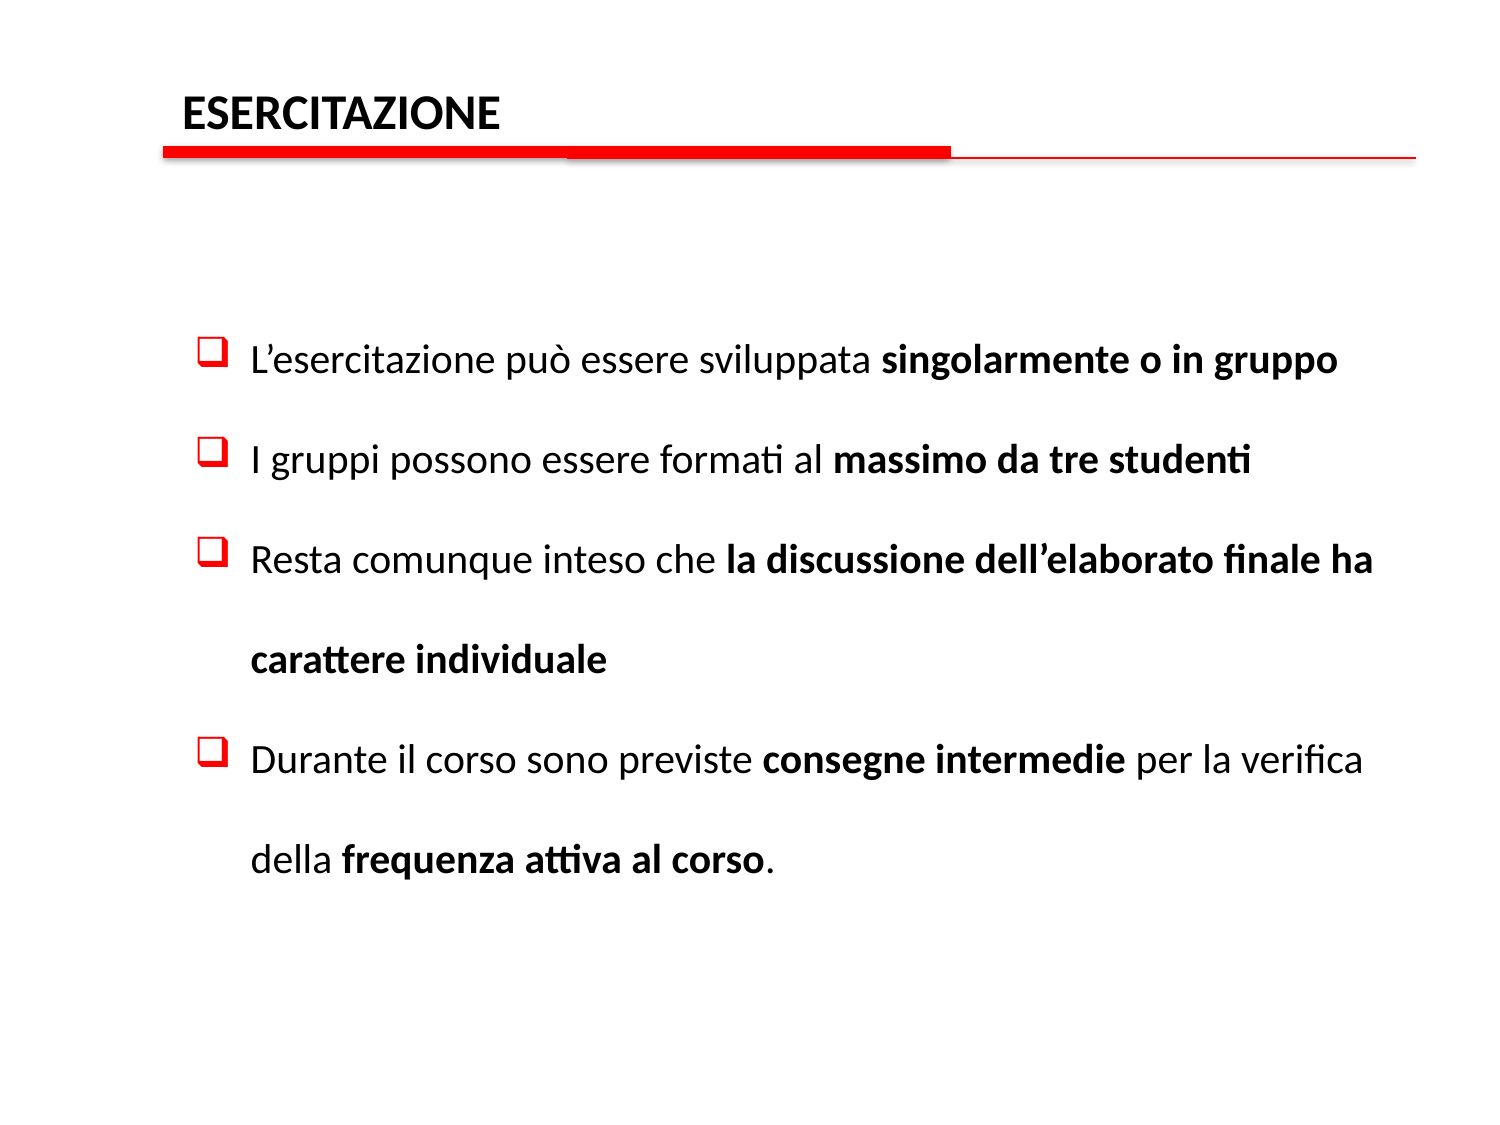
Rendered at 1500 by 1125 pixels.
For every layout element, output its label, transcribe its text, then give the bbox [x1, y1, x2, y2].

text_box L’esercitazione può essere sviluppata singolarmente o in gruppo I gruppi possono essere formati al massimo da tre studenti Resta comunque inteso che la discussione dell’elaborato finale ha carattere individuale Durante il corso sono previste consegne intermedie per la verifica della frequenza attiva al corso. [163, 184, 1416, 1125]
text_box ESERCITAZIONE [167, 72, 517, 147]
